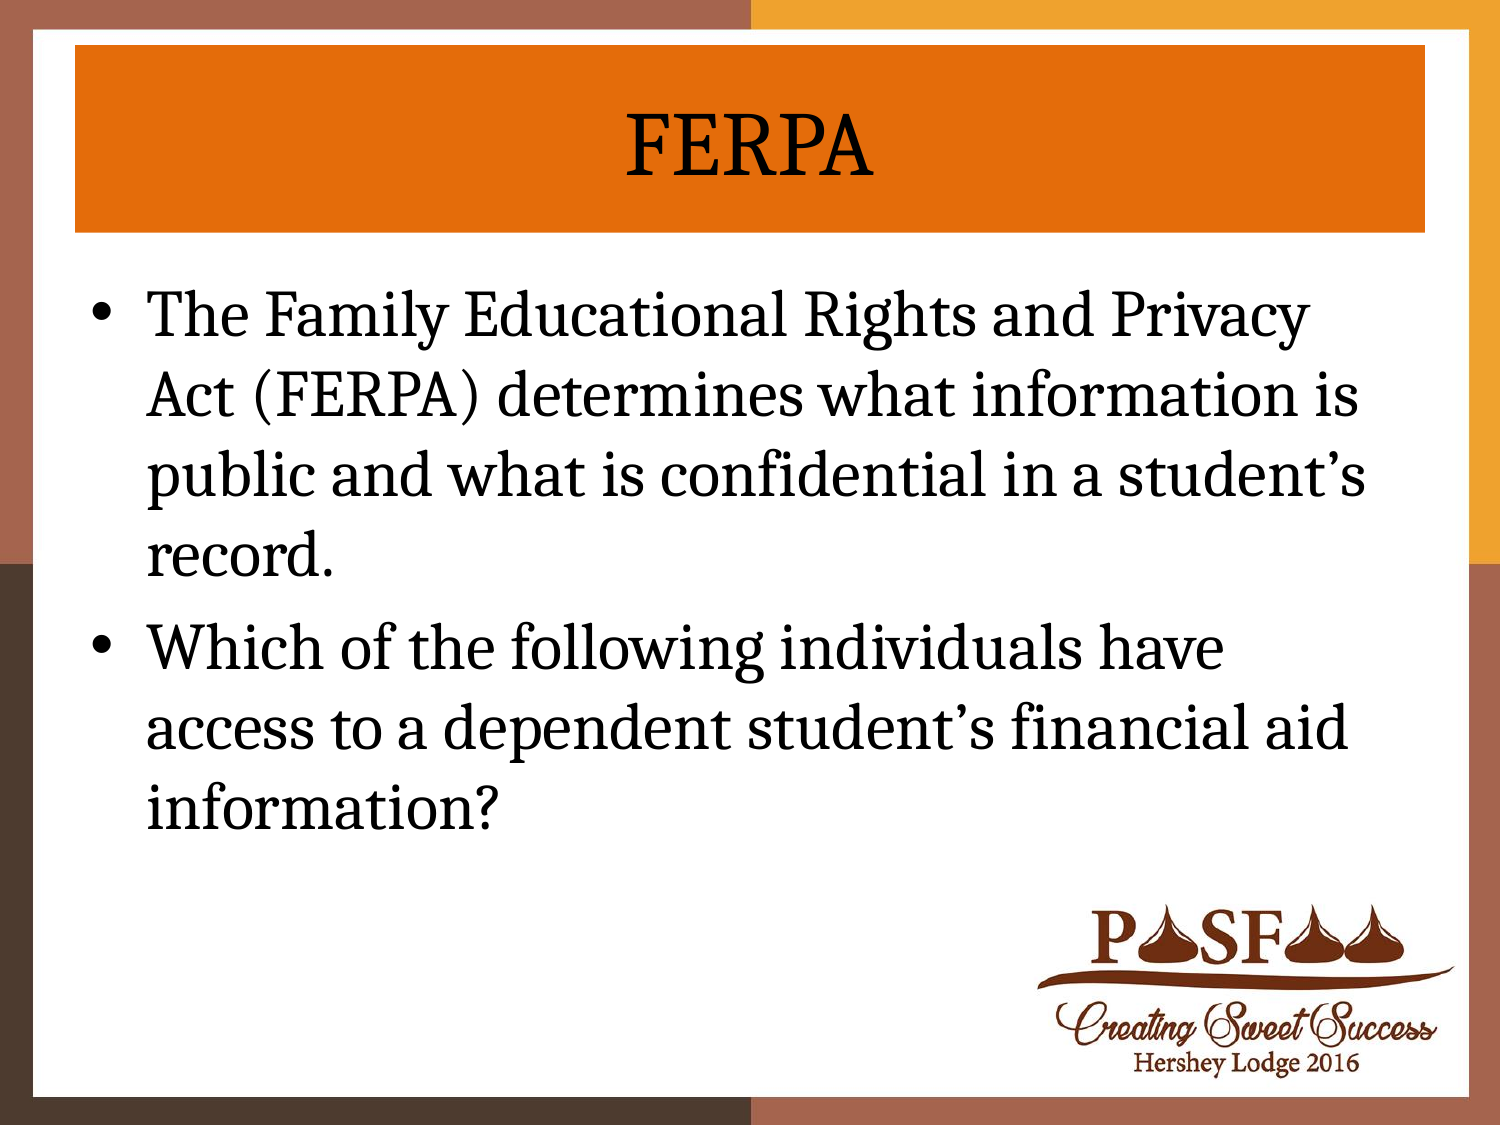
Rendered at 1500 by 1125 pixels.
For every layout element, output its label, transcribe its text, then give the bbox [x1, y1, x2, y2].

title FERPA [75, 45, 1425, 233]
list The Family Educational Rights and Privacy Act (FERPA) determines what information is public and what is confidential in a student’s record. Which of the following individuals have access to a dependent student’s financial aid information? [75, 262, 1425, 1005]
picture [0, 0, 1500, 1125]
